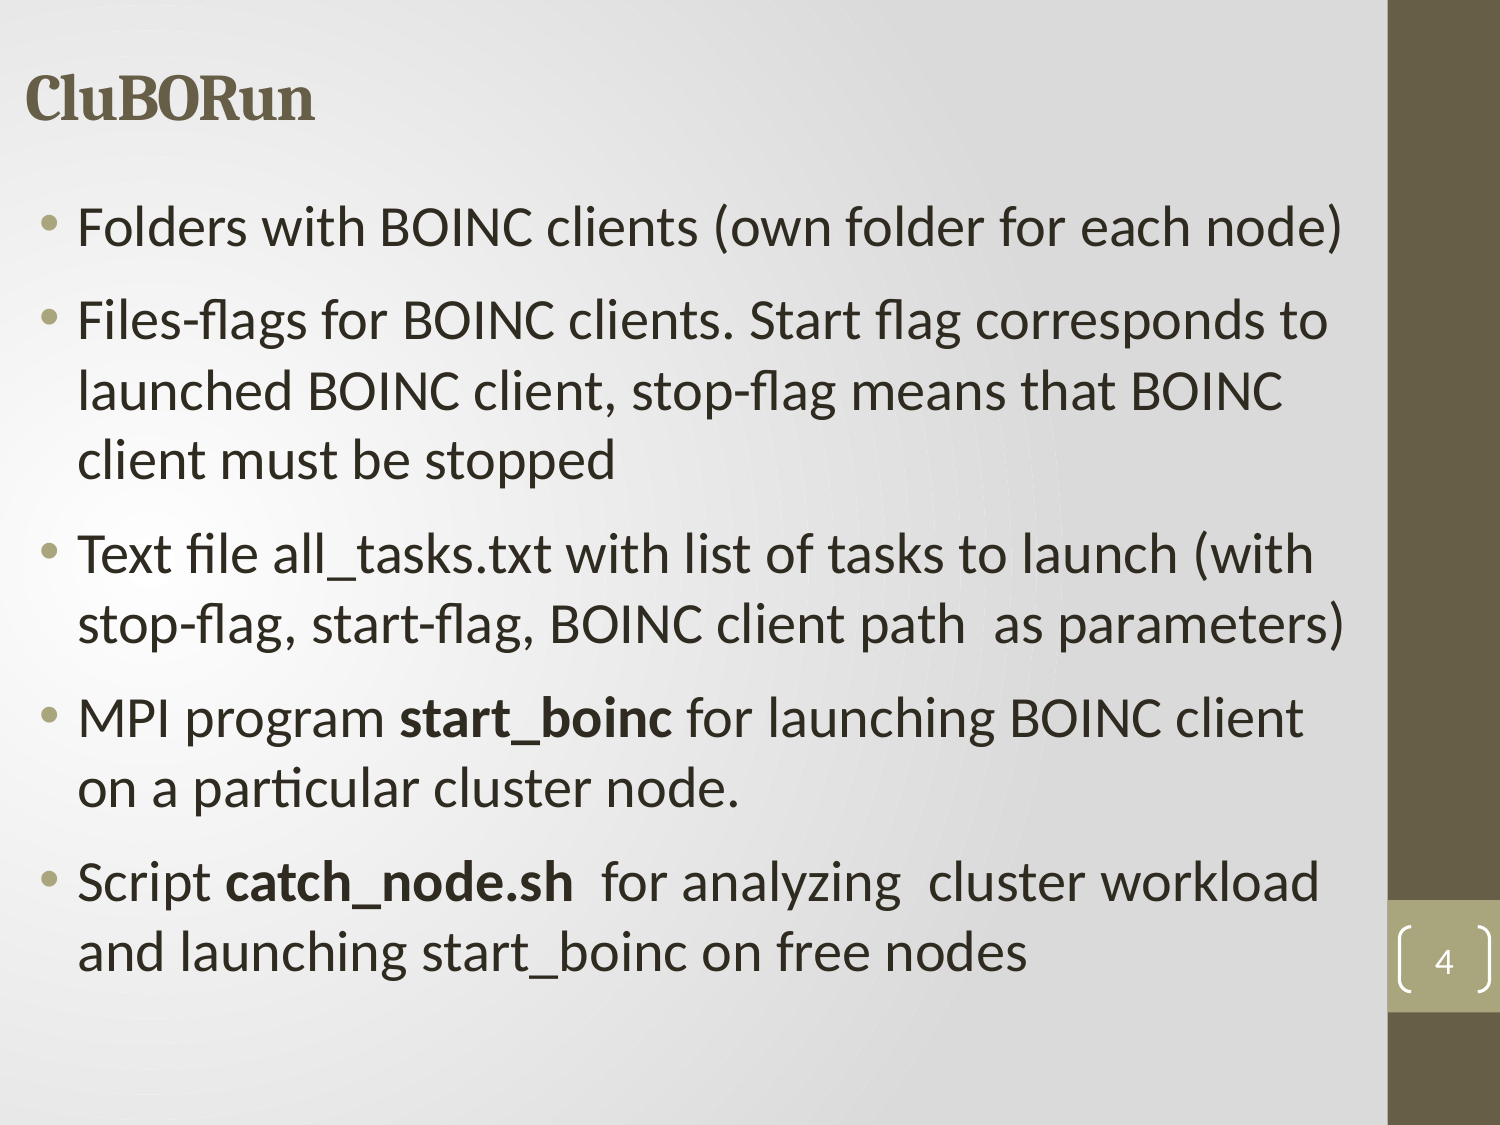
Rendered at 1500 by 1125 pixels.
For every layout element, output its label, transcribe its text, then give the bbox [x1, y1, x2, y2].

title CluBORun [10, 0, 1347, 180]
list Folders with BOINC clients (own folder for each node) Files-flags for BOINC clients. Start flag corresponds to launched BOINC client, stop-flag means that BOINC client must be stopped Text file all_tasks.txt with list of tasks to launch (with stop-flag, start-flag, BOINC client path as parameters) MPI program start_boinc for launching BOINC client on a particular cluster node. Script catch_node.sh for analyzing cluster workload and launching start_boinc on free nodes [5, 180, 1377, 1118]
slide_number 4 [1397, 925, 1492, 994]
